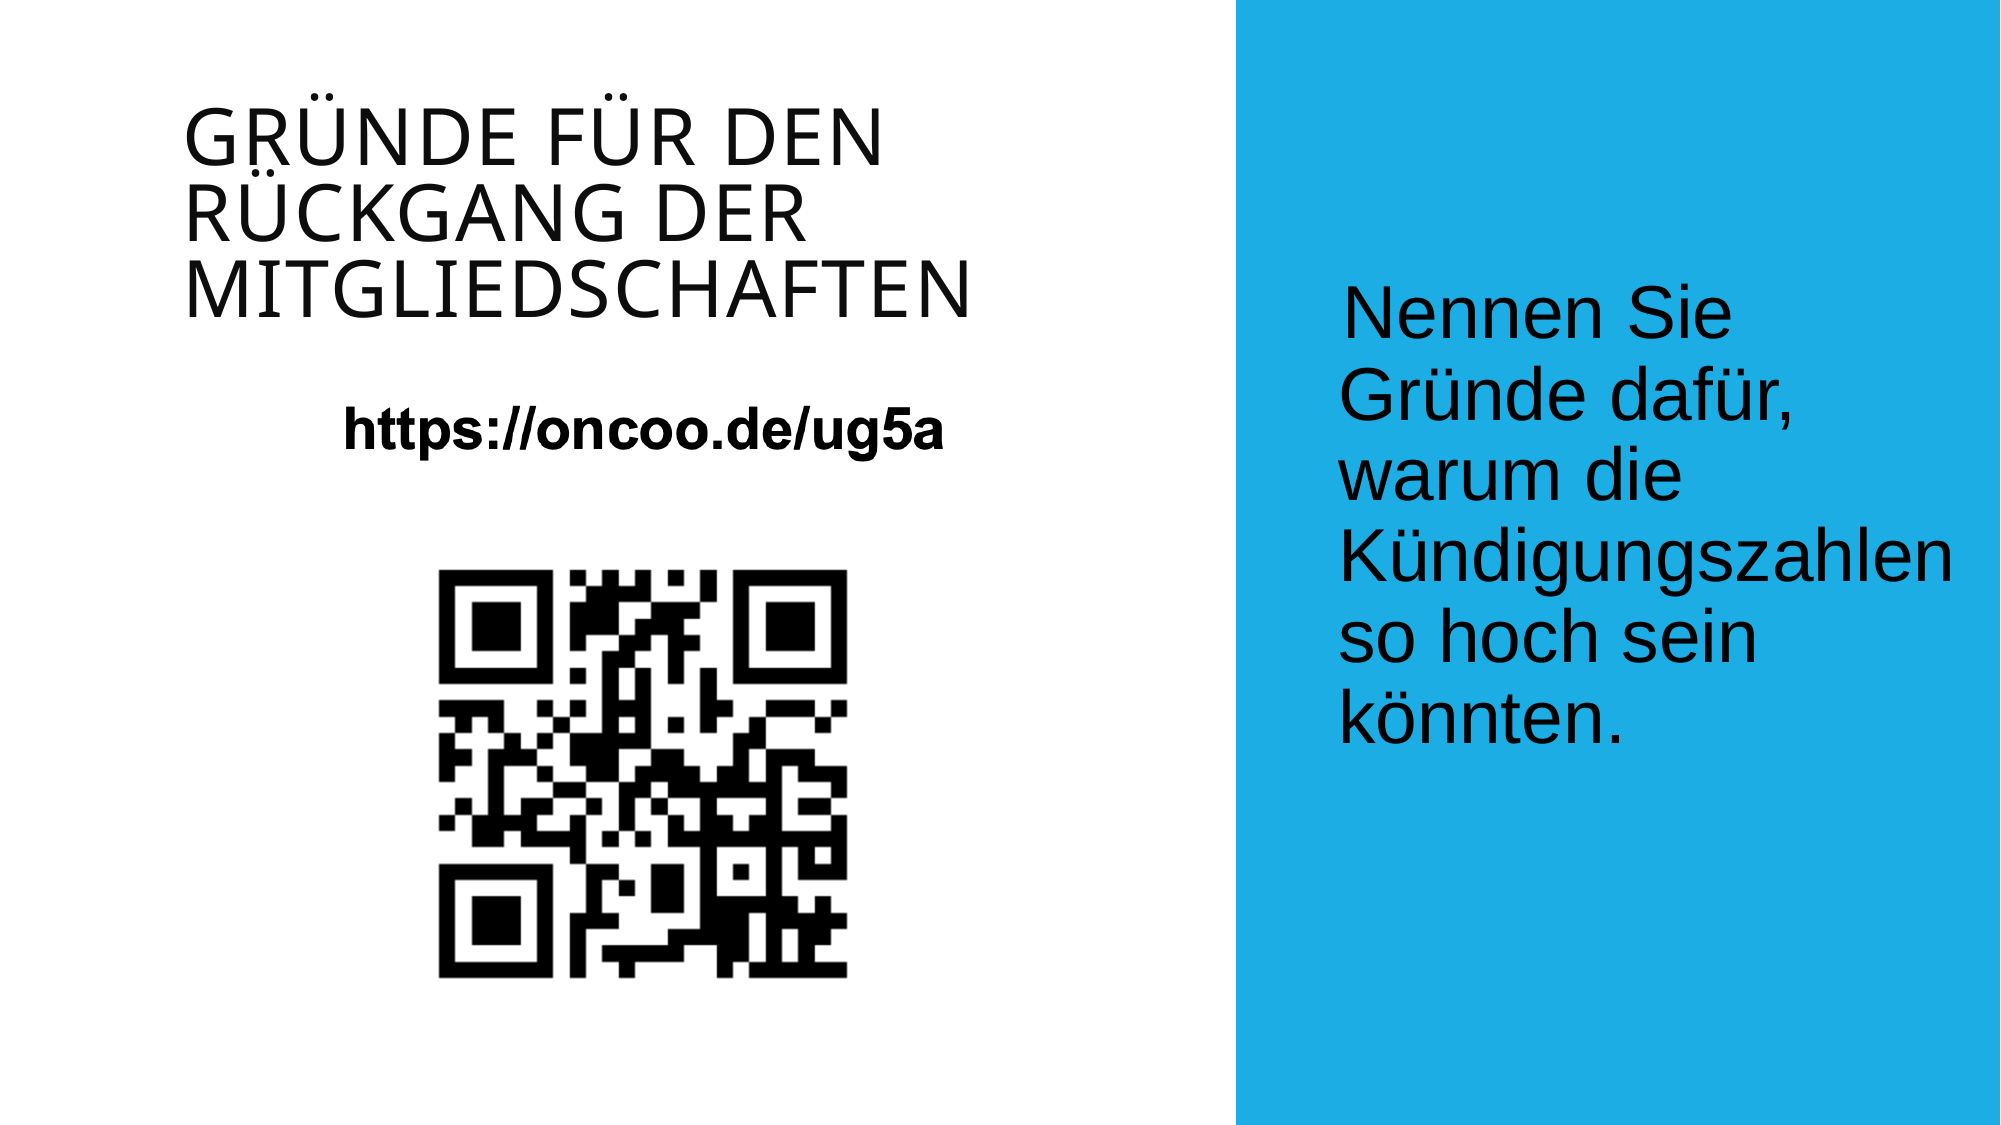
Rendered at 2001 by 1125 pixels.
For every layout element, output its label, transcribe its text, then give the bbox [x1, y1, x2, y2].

text_box [1235, 0, 2000, 1125]
picture [307, 374, 992, 1013]
list Nennen Sie Gründe dafür, warum die Kündigungszahlen so hoch sein könnten. [1315, 96, 1965, 1013]
title Gründe für den Rückgang der Mitgliedschaften [168, 96, 1131, 342]
